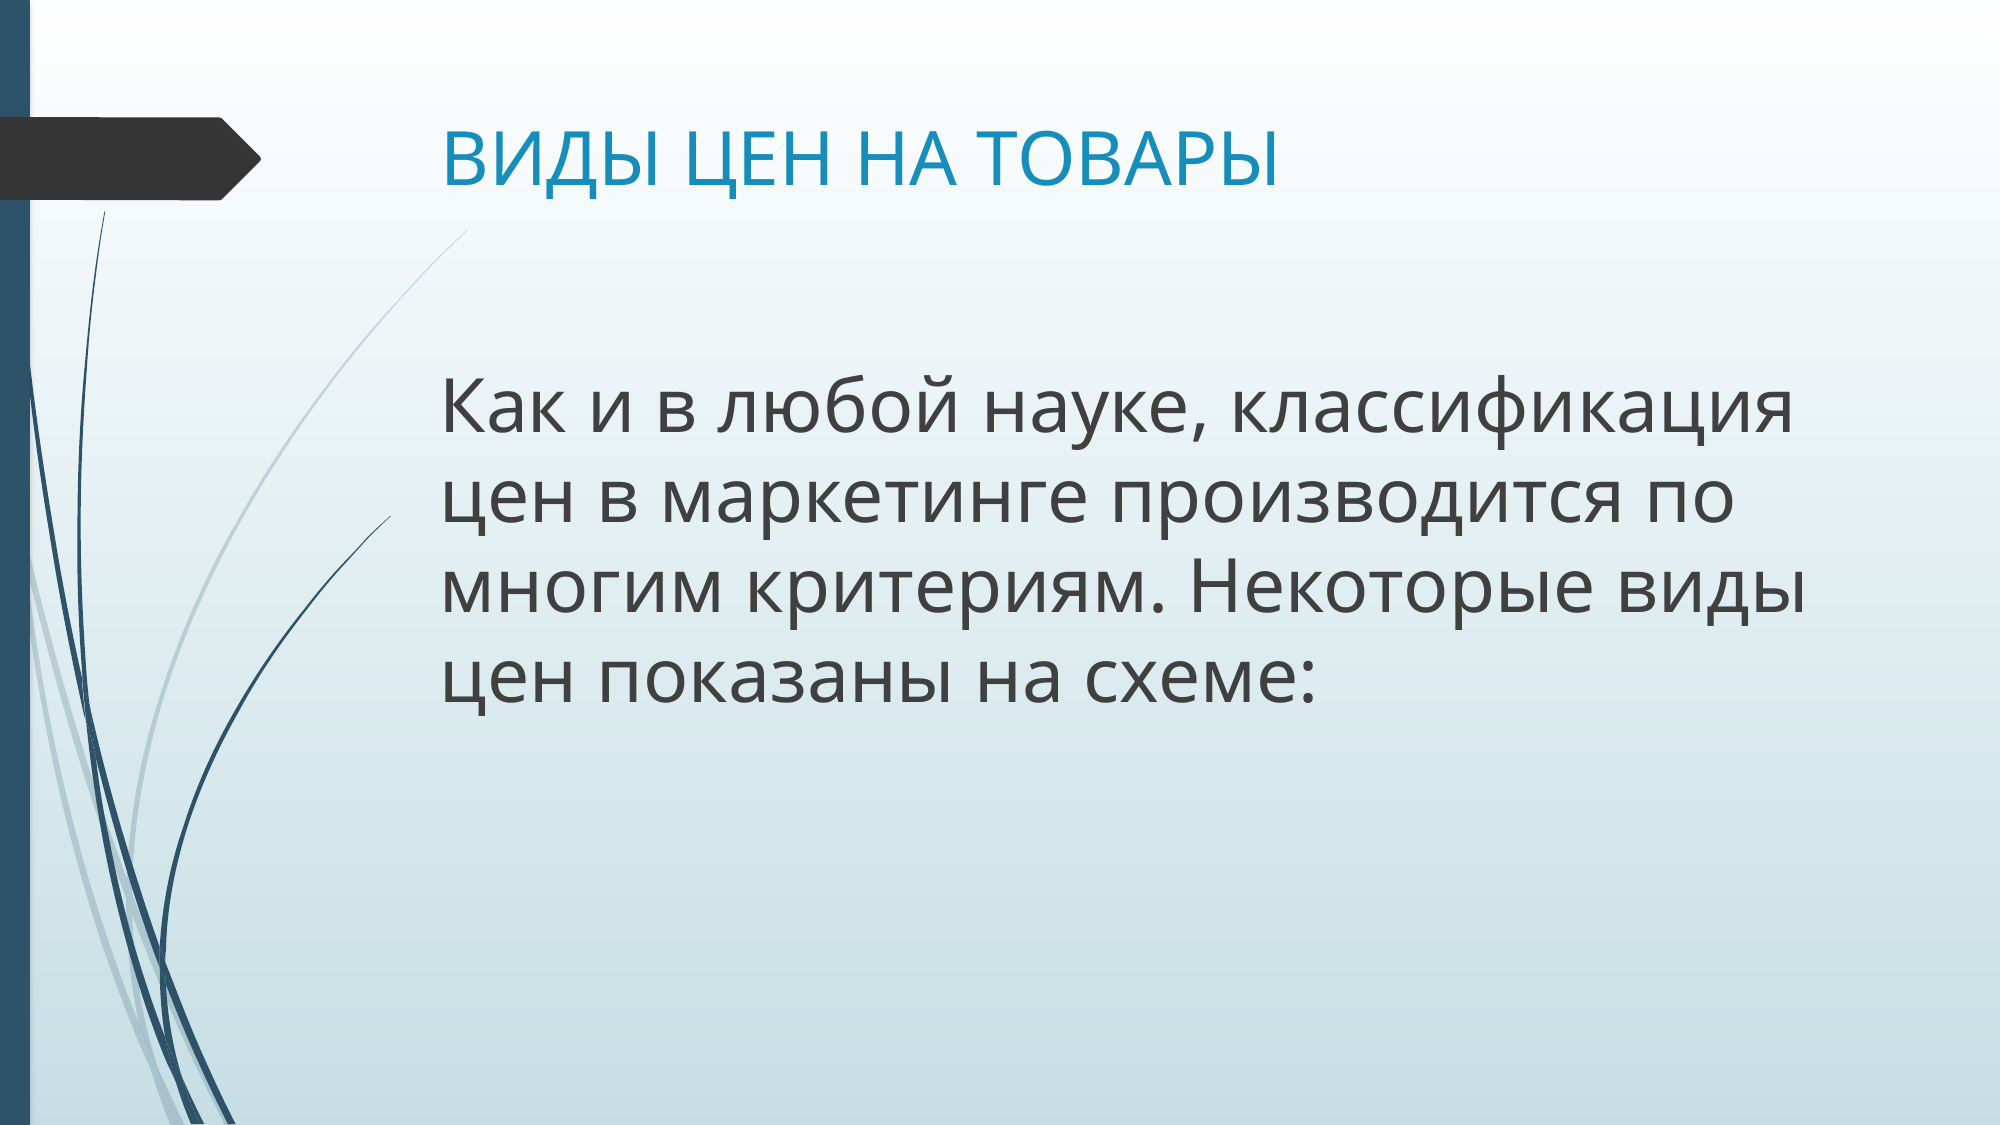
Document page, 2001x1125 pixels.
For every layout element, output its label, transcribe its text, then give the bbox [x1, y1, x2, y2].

list Как и в любой науке, классификация цен в маркетинге производится по многим критериям. Некоторые виды цен показаны на схеме: [424, 350, 1888, 970]
title ВИДЫ ЦЕН НА ТОВАРЫ [425, 102, 1888, 313]
